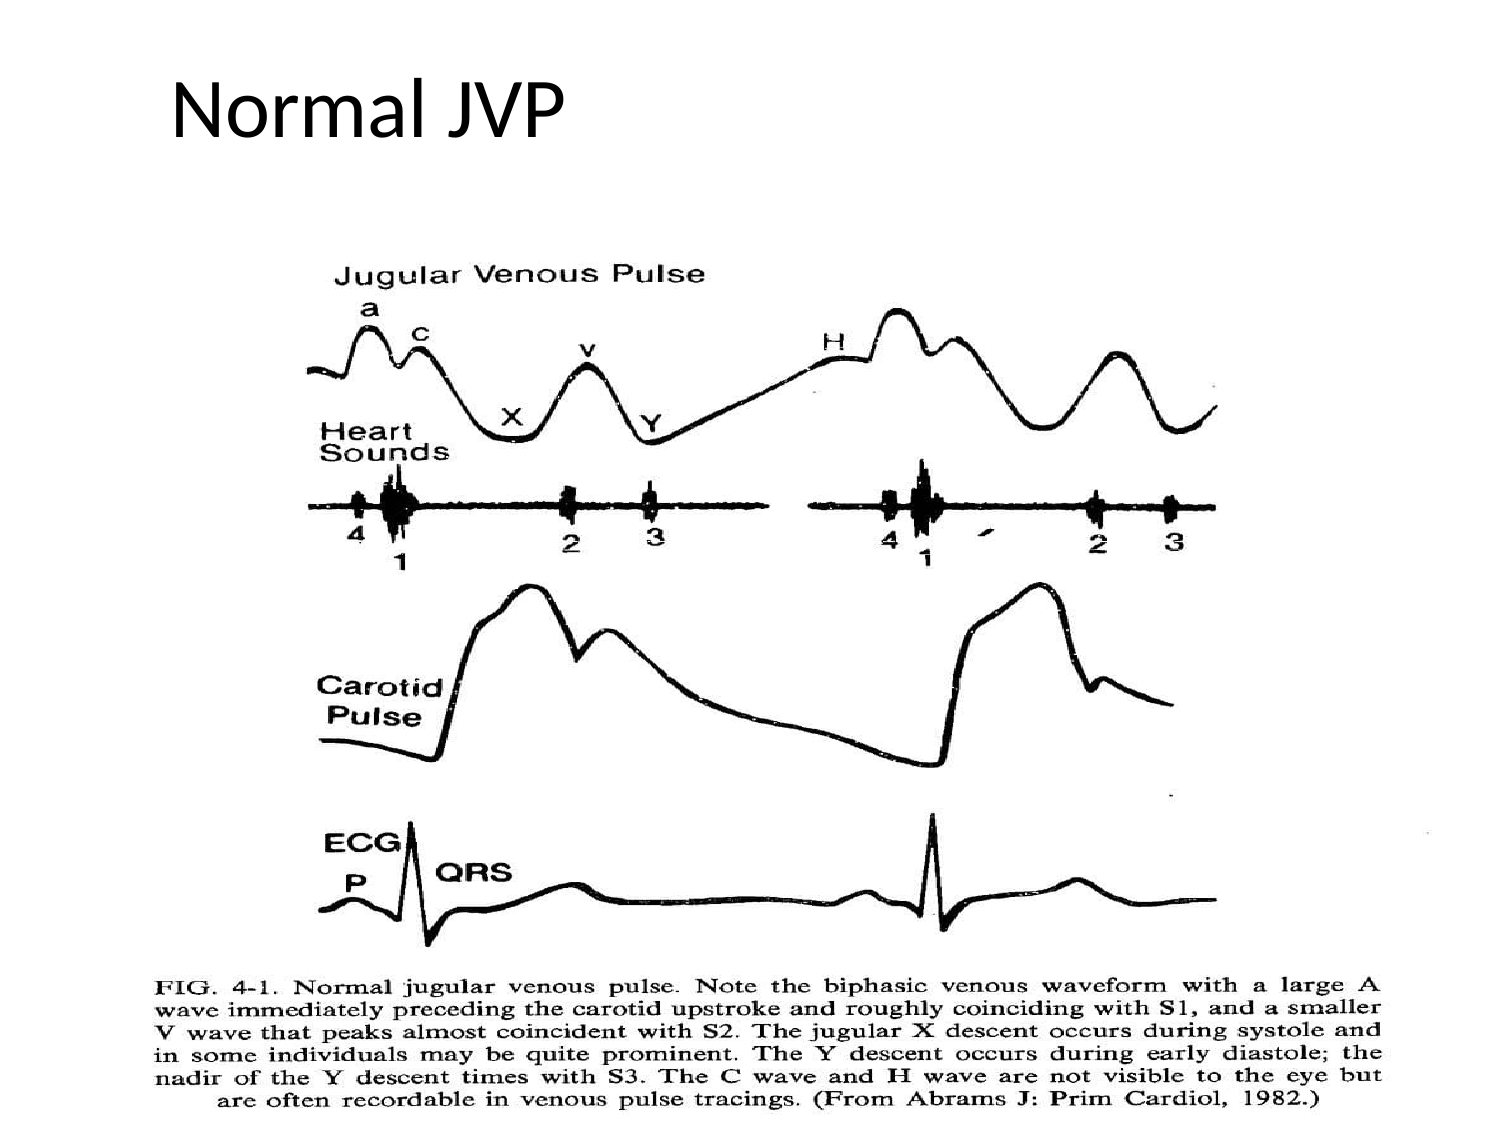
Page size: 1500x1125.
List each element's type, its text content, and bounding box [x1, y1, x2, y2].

title Normal JVP [0, 45, 1425, 163]
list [0, 242, 1451, 1125]
